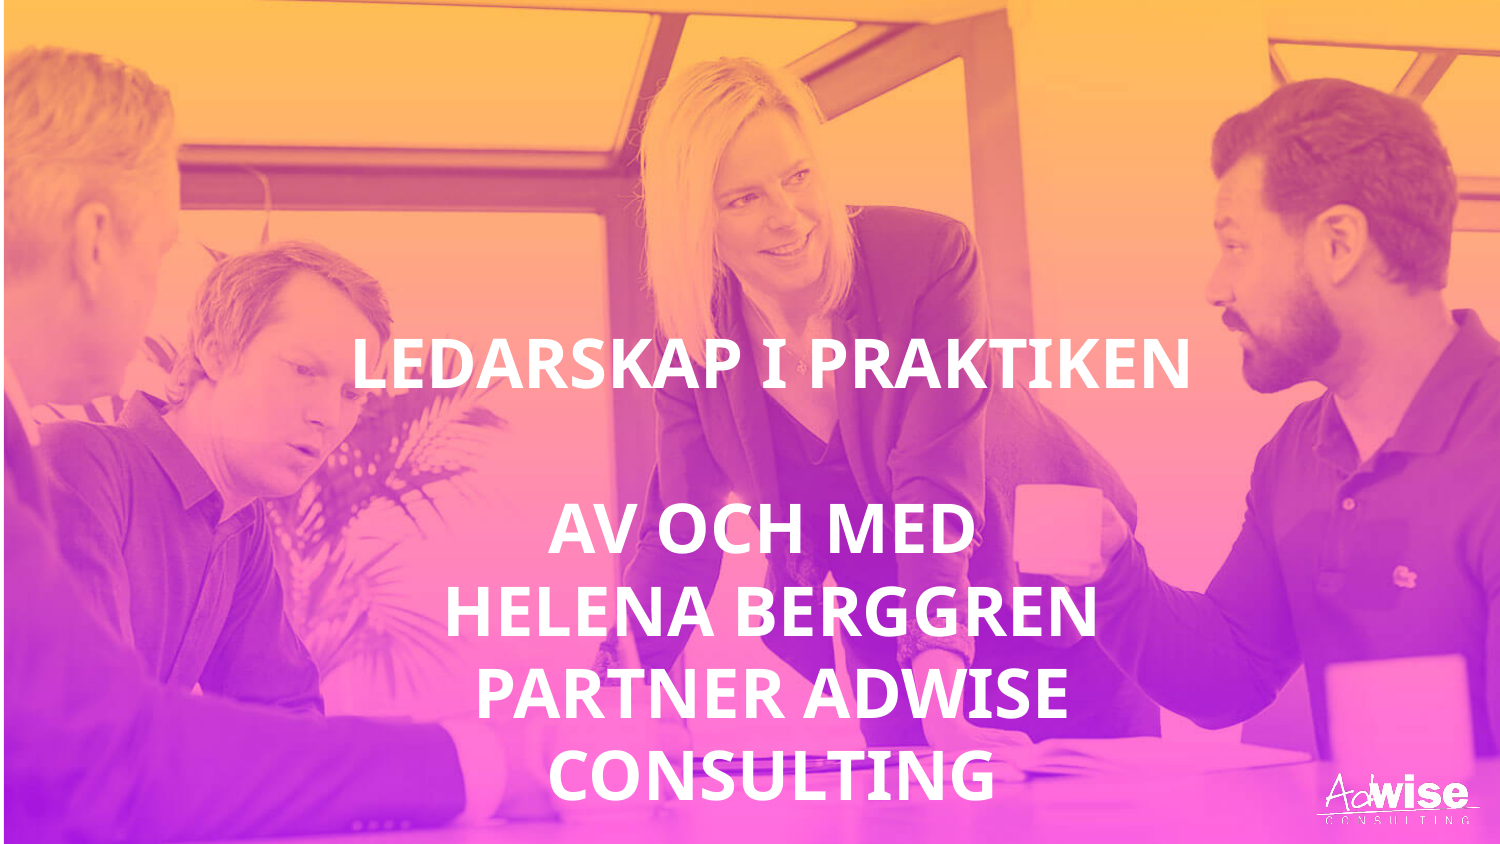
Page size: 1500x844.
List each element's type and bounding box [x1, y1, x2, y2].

picture [1316, 773, 1481, 824]
list [3, 0, 1500, 844]
